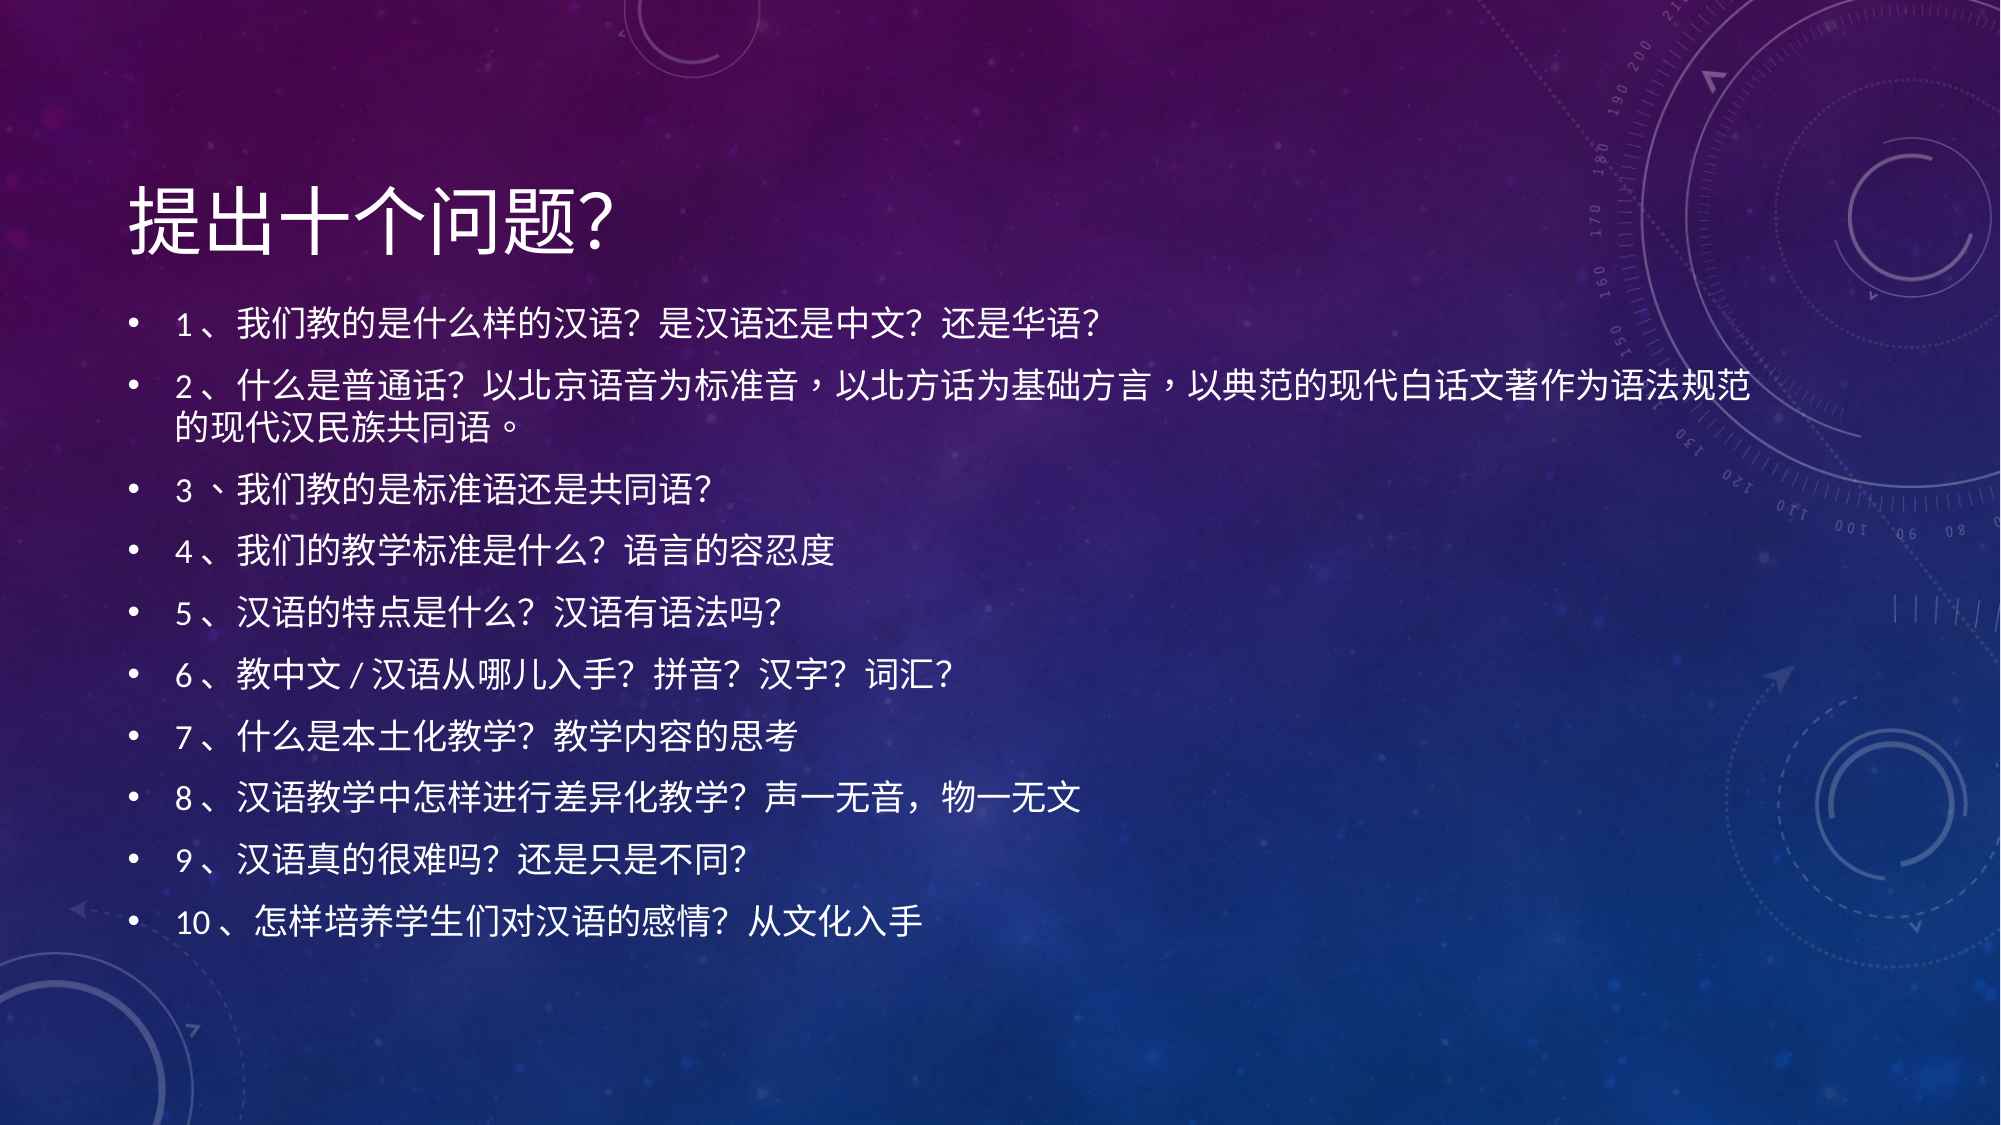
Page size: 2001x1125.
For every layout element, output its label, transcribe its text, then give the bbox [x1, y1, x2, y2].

list 1、我们教的是什么样的汉语？是汉语还是中文？还是华语？ 2、什么是普通话？以北京语音为标准音，以北方话为基础方言，以典范的现代白话文著作为语法规范的现代汉民族共同语。 3、我们教的是标准语还是共同语？ 4、我们的教学标准是什么？语言的容忍度 5、汉语的特点是什么？汉语有语法吗？ 6、教中文/汉语从哪儿入手？拼音？汉字？词汇？ 7、什么是本土化教学？教学内容的思考 8、汉语教学中怎样进行差异化教学？声一无音，物一无文 9、汉语真的很难吗？还是只是不同？ 10、怎样培养学生们对汉语的感情？从文化入手 [112, 292, 1775, 950]
title 提出十个问题？ [112, 99, 1775, 292]
picture [0, 0, 2001, 1125]
